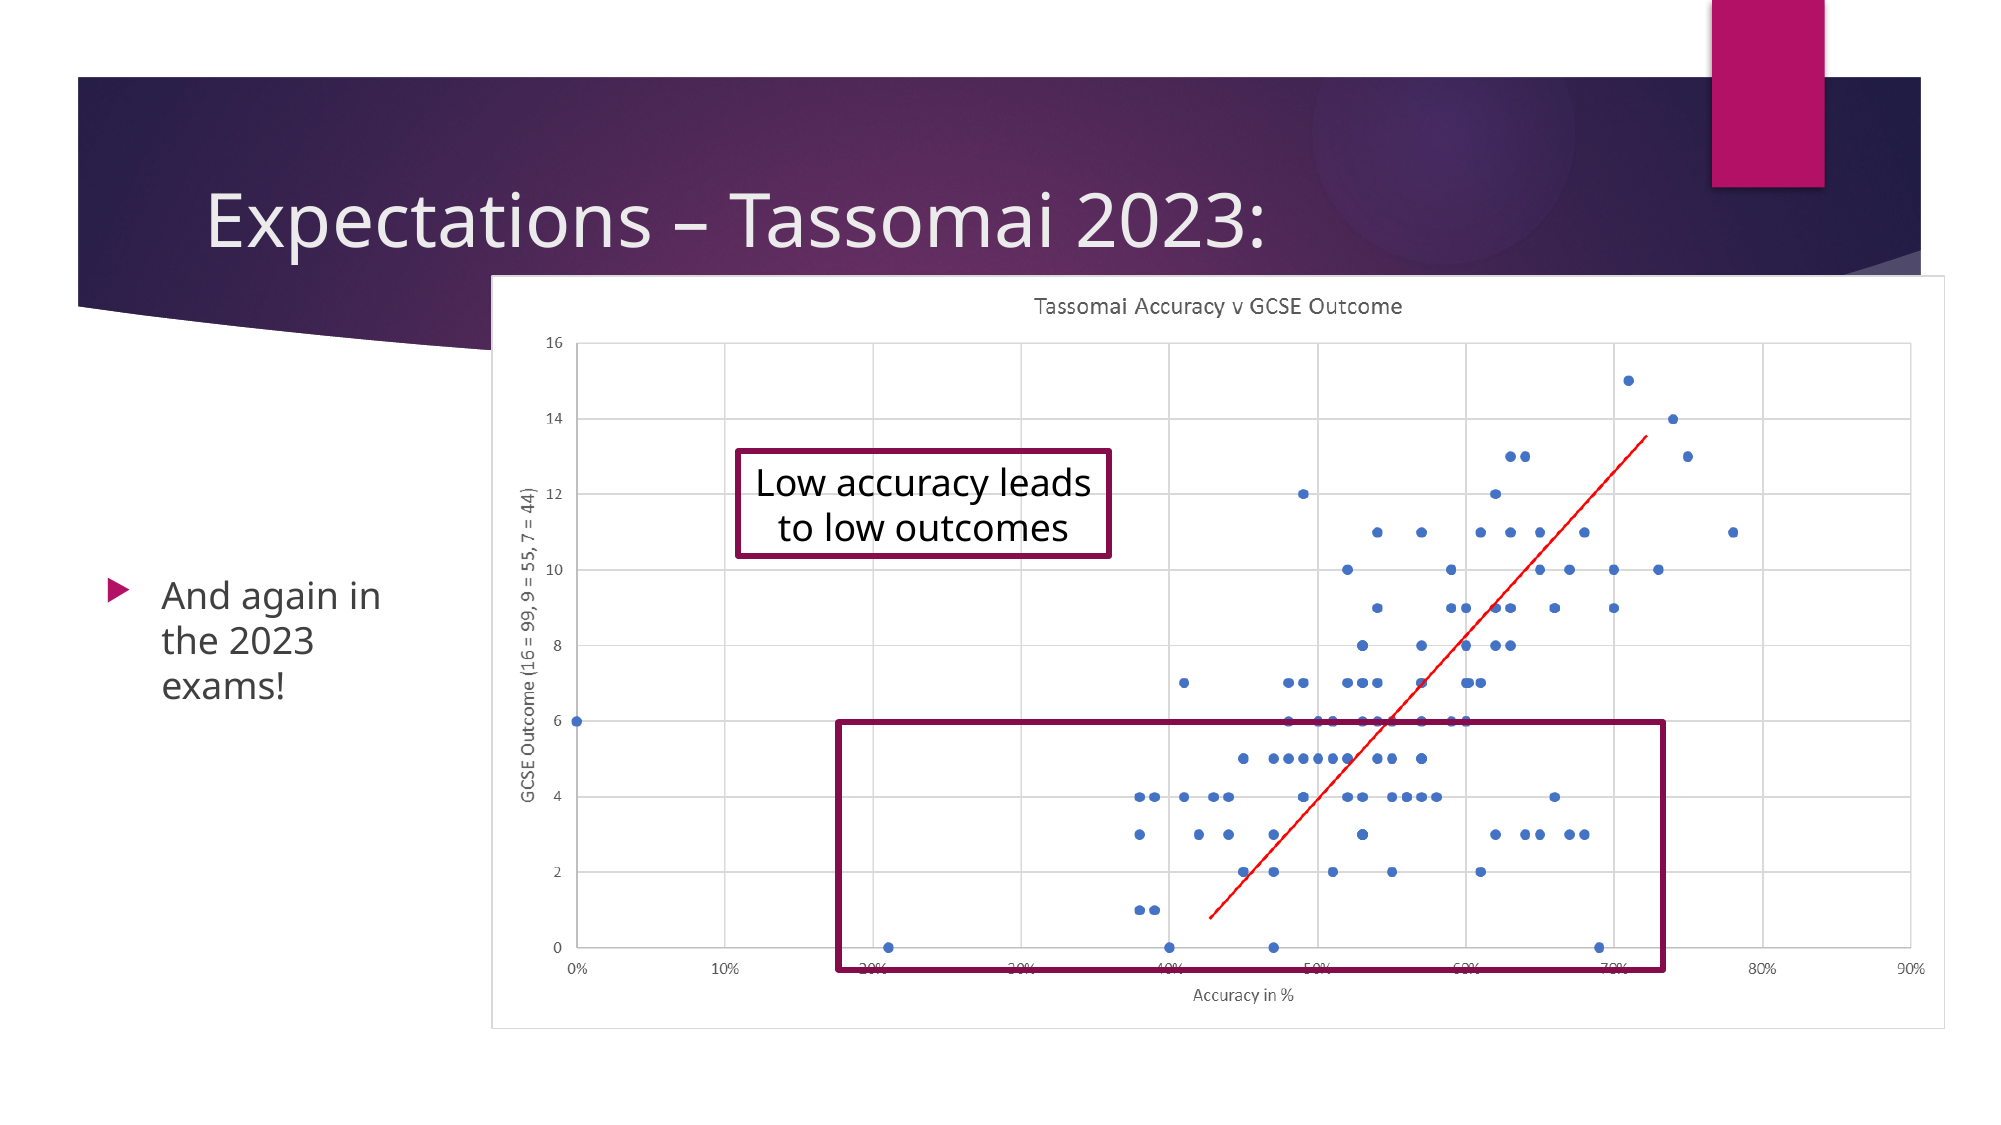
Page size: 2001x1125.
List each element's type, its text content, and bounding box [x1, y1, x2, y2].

list And again in the 2023 exams! [89, 564, 446, 1125]
picture [490, 275, 1946, 1030]
title Expectations – Tassomai 2023: [189, 159, 1627, 276]
